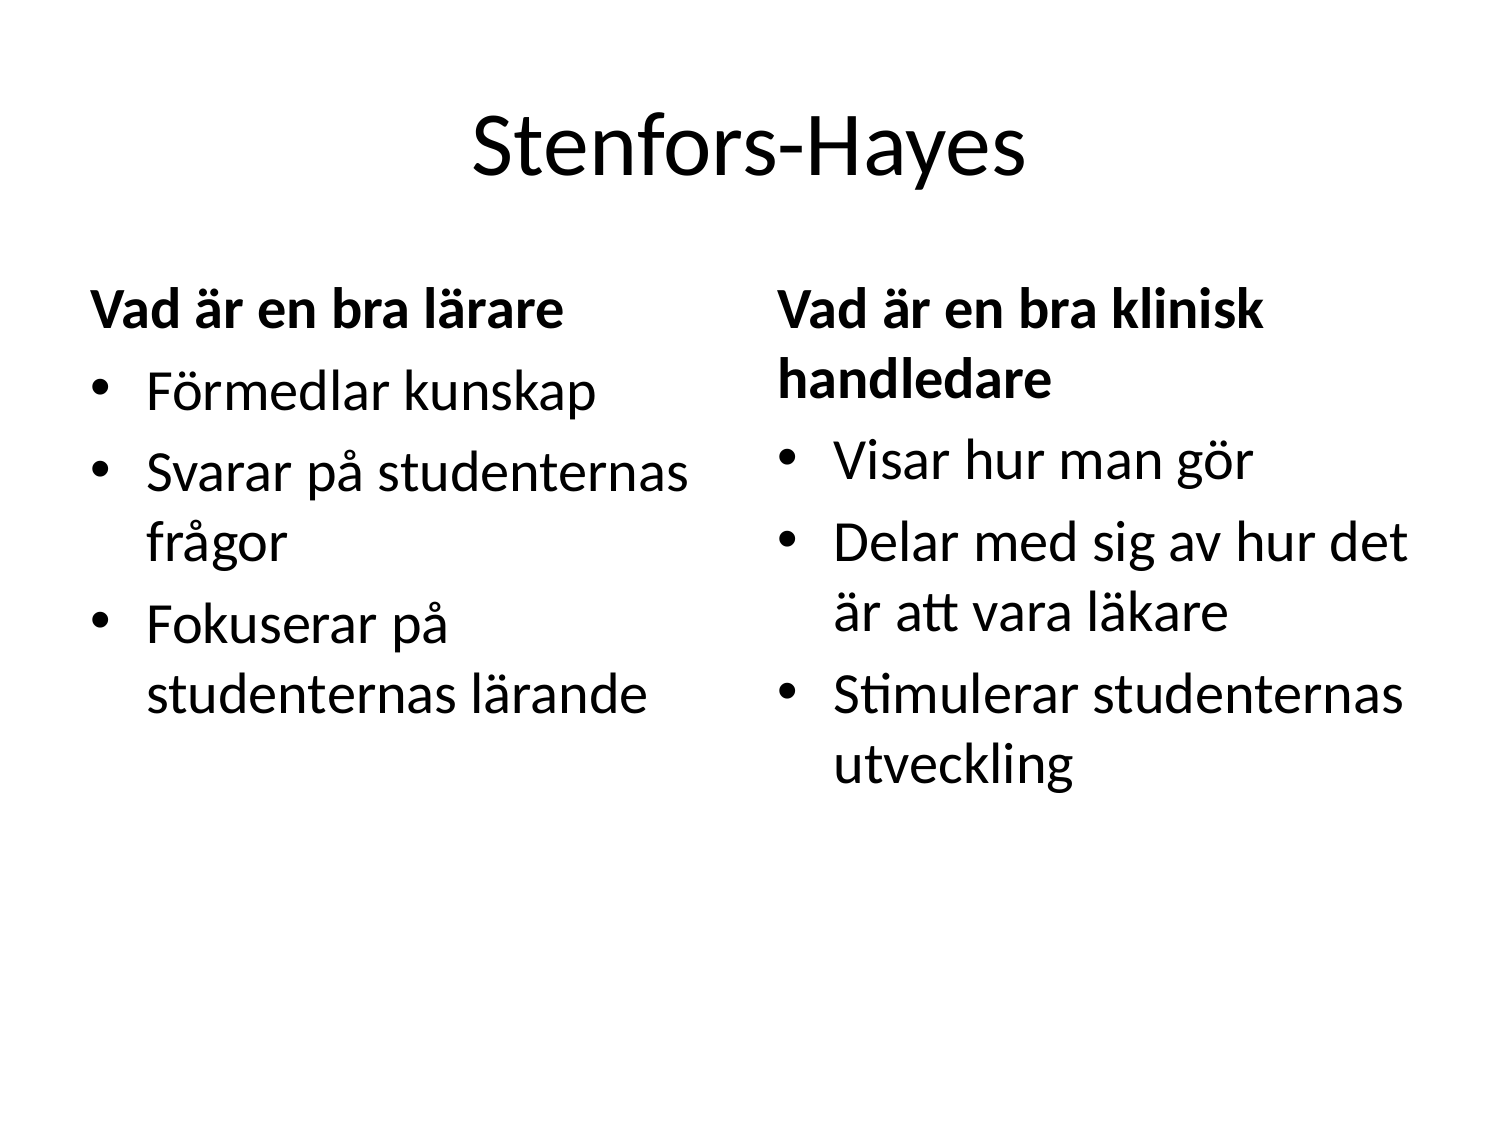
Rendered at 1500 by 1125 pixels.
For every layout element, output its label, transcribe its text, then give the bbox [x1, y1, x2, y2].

list Vad är en bra klinisk handledare Visar hur man gör Delar med sig av hur det är att vara läkare Stimulerar studenternas utveckling [762, 262, 1425, 1005]
title Stenfors-Hayes [75, 45, 1425, 233]
list Vad är en bra lärare Förmedlar kunskap Svarar på studenternas frågor Fokuserar på studenternas lärande [75, 262, 738, 1005]
